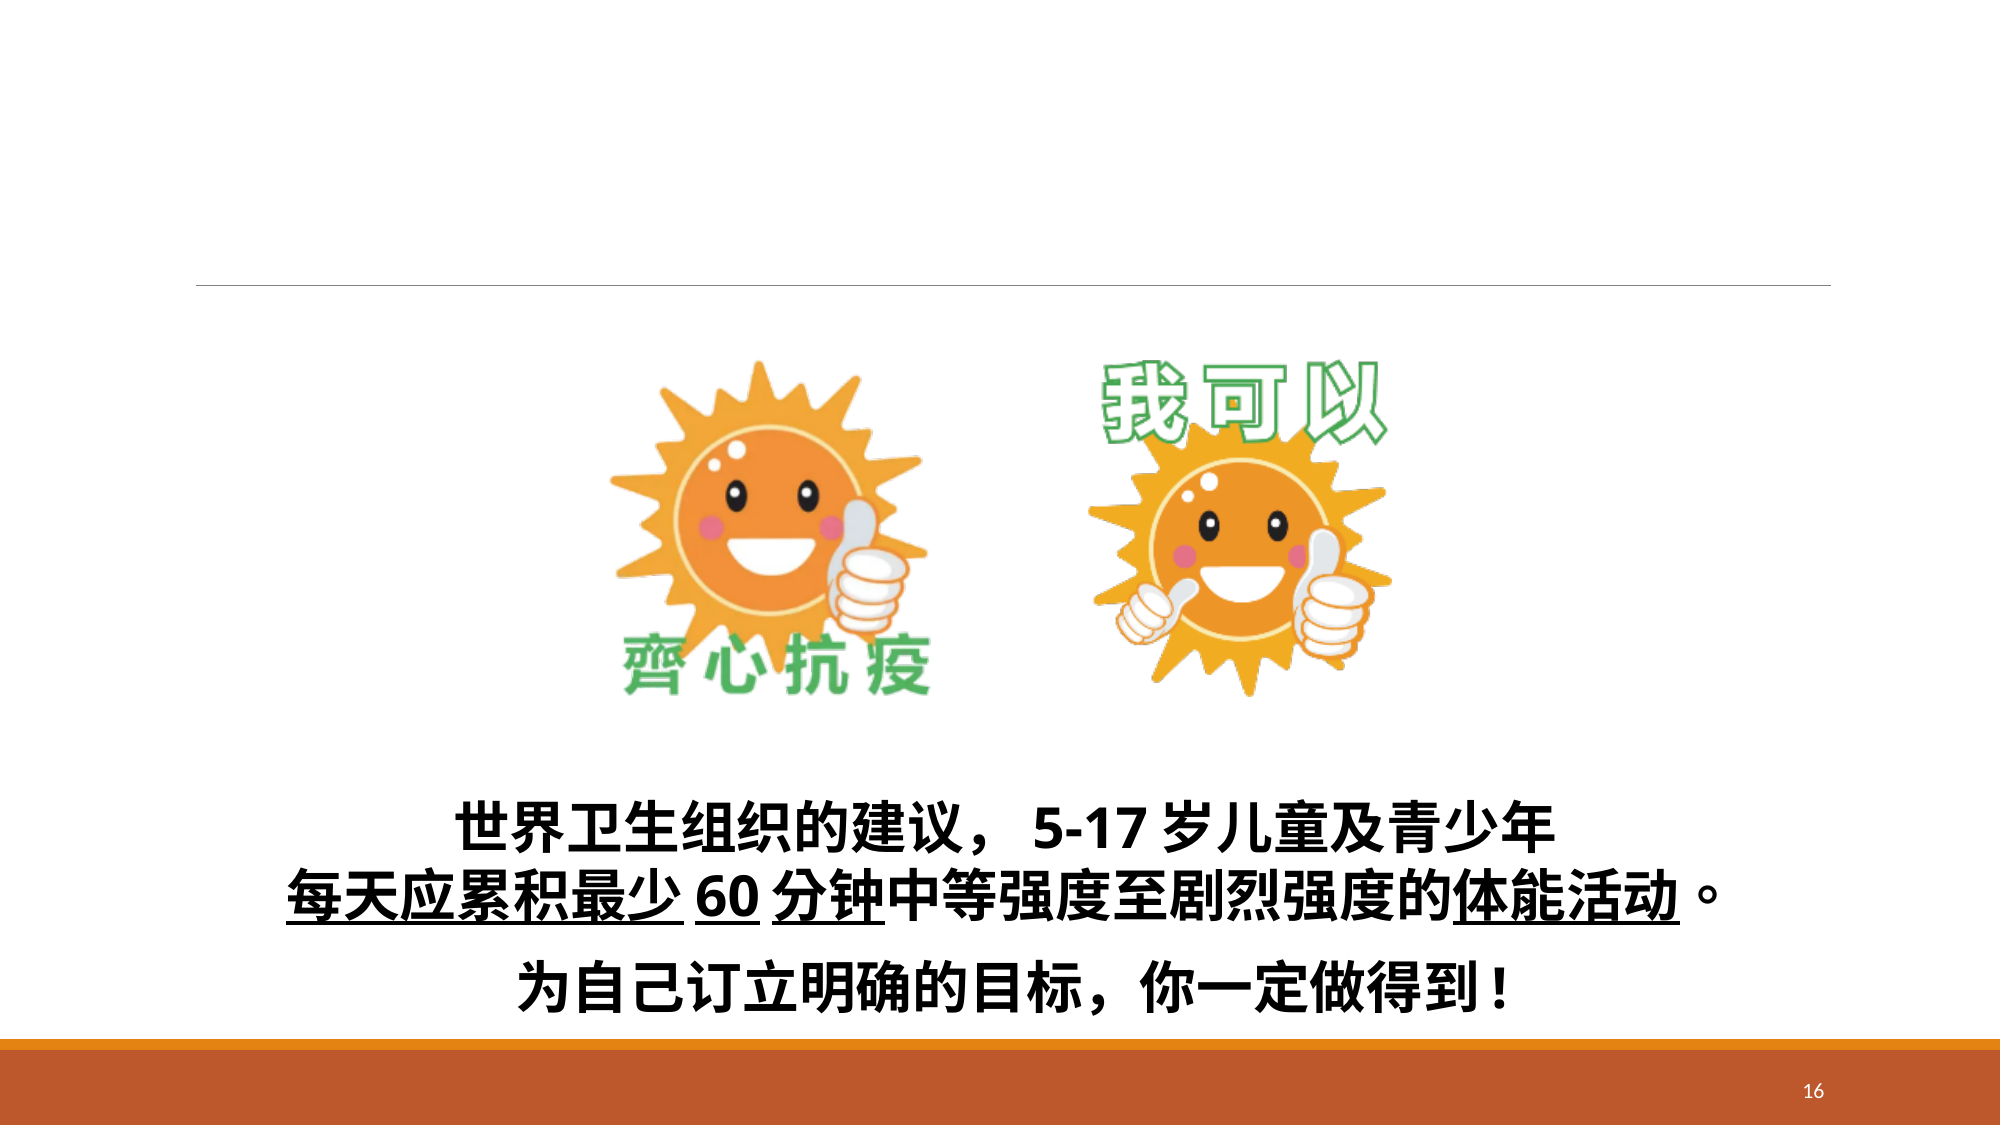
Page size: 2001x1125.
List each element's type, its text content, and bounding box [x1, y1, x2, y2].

picture [1087, 359, 1392, 698]
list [559, 344, 976, 761]
slide_number 16 [1624, 1059, 1840, 1120]
text_box 世界卫生组织的建议，5-17岁儿童及青少年 每天应累积最少60分钟中等强度至剧烈强度的体能活动。 为自己订立明确的目标，你一定做得到! [175, 779, 1835, 1078]
